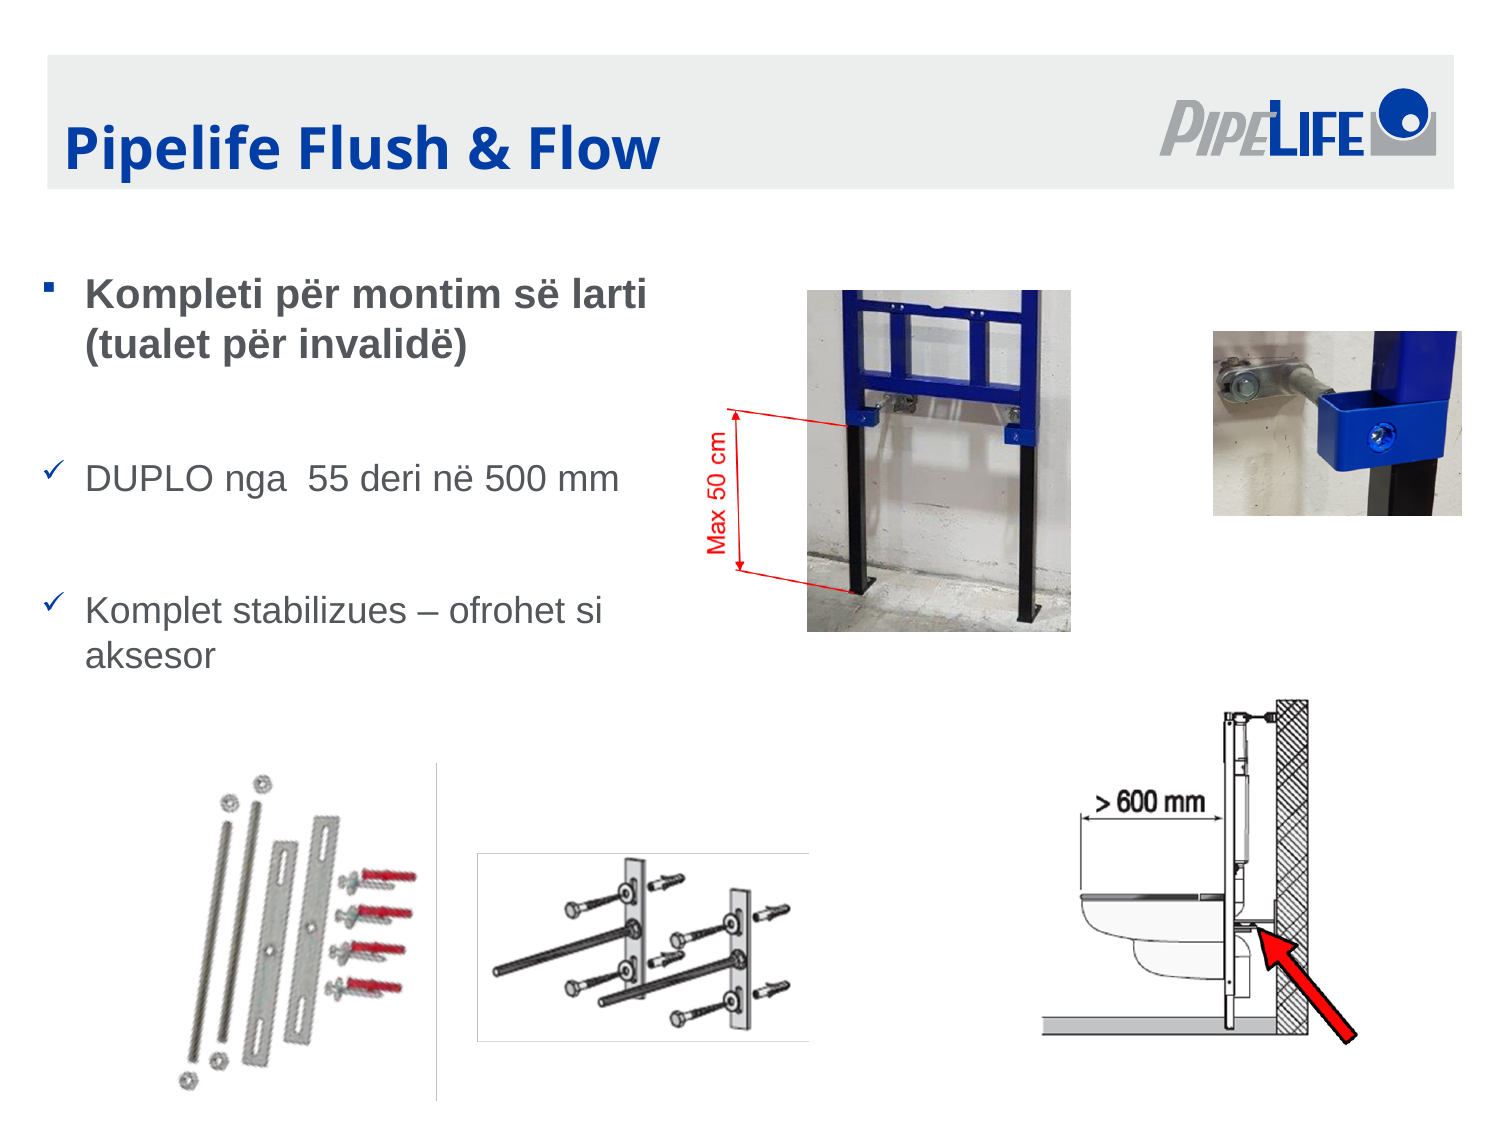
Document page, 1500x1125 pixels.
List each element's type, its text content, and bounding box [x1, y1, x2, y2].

list Kompleti për montim së larti (tualet për invalidë) DUPLO nga 55 deri në 500 mm Komplet stabilizues – ofrohet si aksesor [41, 267, 729, 630]
title Pipelife Flush & Flow [63, 57, 1062, 182]
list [147, 763, 809, 1101]
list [693, 290, 1462, 632]
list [1033, 692, 1369, 1055]
